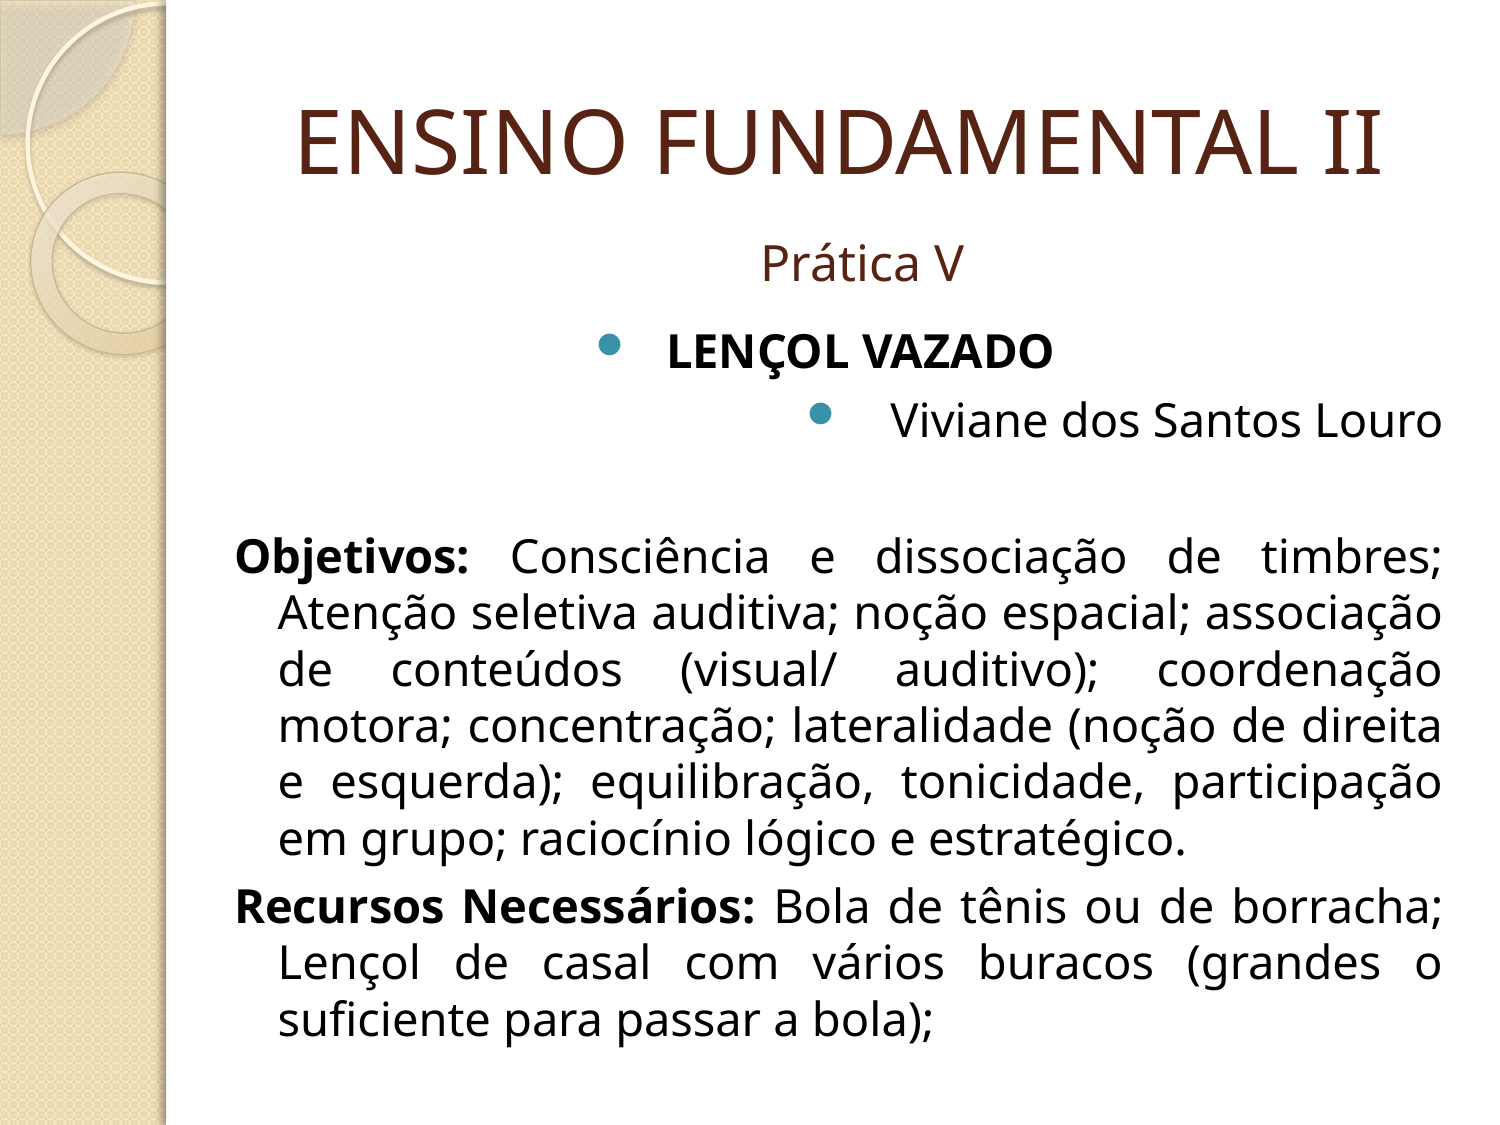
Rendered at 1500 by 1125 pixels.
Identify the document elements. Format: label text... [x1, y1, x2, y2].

text_box Prática V [312, 196, 1412, 327]
list LENÇOL VAZADO Viviane dos Santos Louro Objetivos: Consciência e dissociação de timbres; Atenção seletiva auditiva; noção espacial; associação de conteúdos (visual/ auditivo); coordenação motora; concentração; lateralidade (noção de direita e esquerda); equilibração, tonicidade, participação em grupo; raciocínio lógico e estratégico. Recursos Necessários: Bola de tênis ou de borracha; Lençol de casal com vários buracos (grandes o suficiente para passar a bola); [206, 314, 1459, 1071]
title ENSINO FUNDAMENTAL II [235, 45, 1466, 233]
